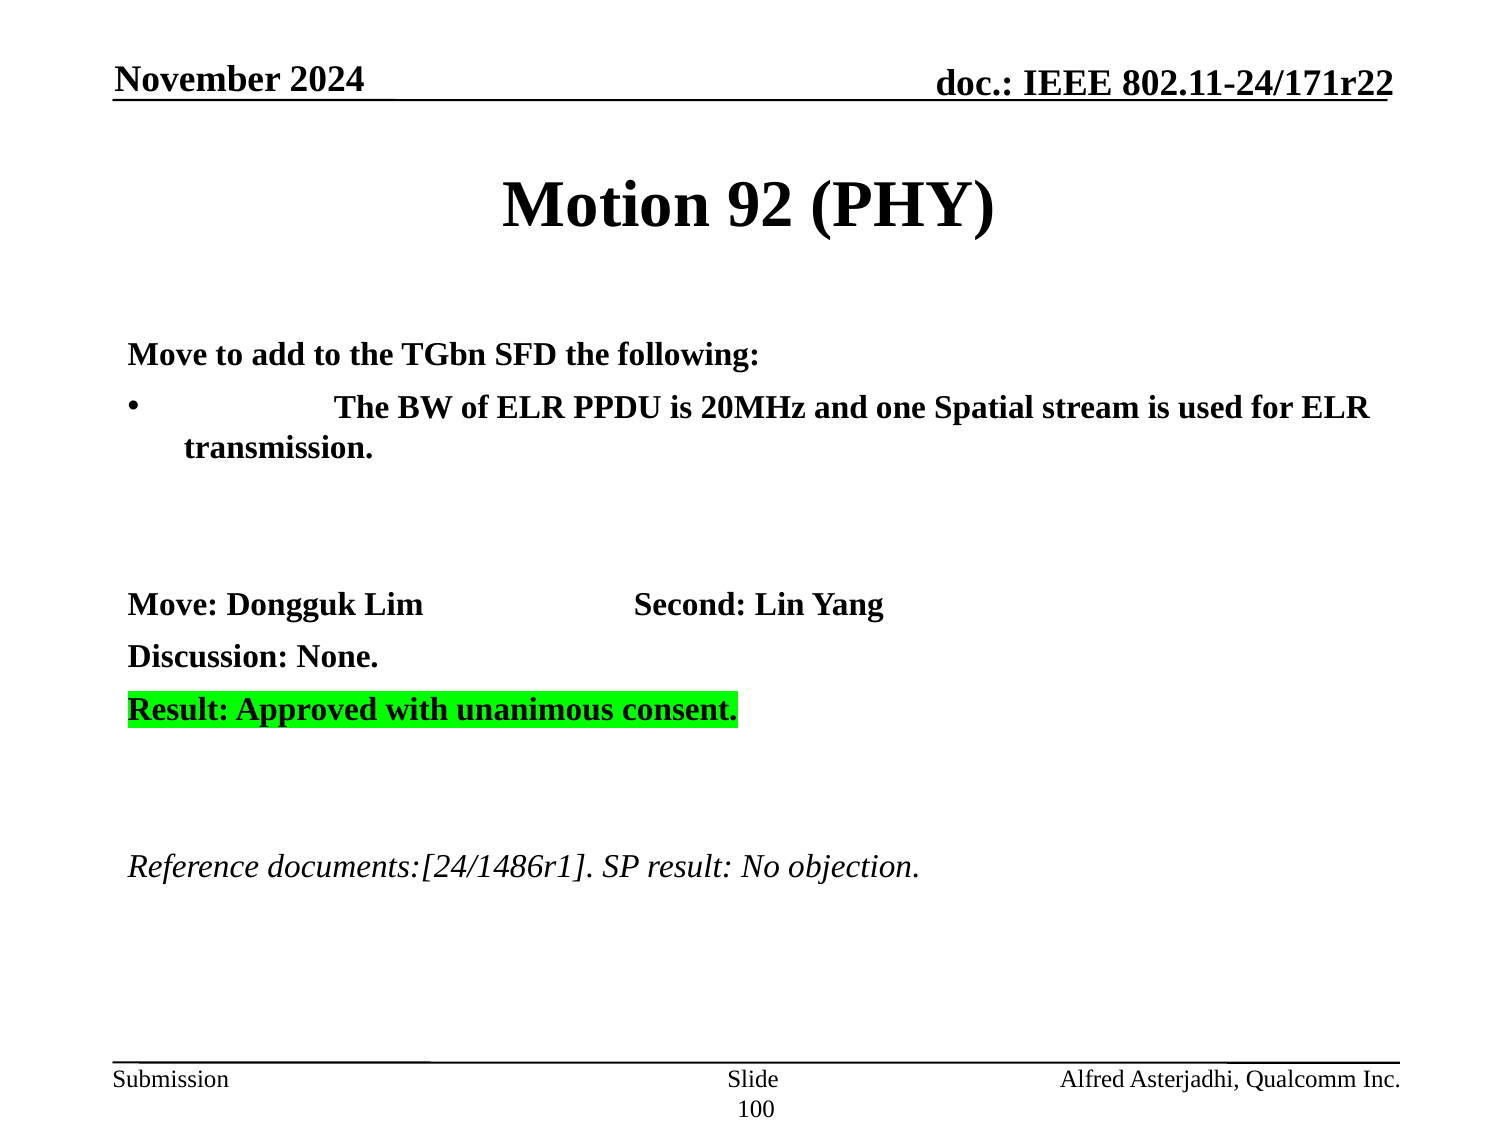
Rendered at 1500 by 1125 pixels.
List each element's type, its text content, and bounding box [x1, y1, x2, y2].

list Move to add to the TGbn SFD the following: The BW of ELR PPDU is 20MHz and one Spatial stream is used for ELR transmission. Move: Dongguk Lim Second: Lin Yang Discussion: None. Result: Approved with unanimous consent. Reference documents:[24/1486r1]. SP result: No objection. [112, 324, 1388, 1000]
slide_number Slide 100 [712, 1061, 800, 1123]
footer Alfred Asterjadhi, Qualcomm Inc. [878, 1061, 1402, 1093]
title Motion 92 (PHY) [112, 112, 1388, 288]
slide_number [114, 54, 423, 100]
